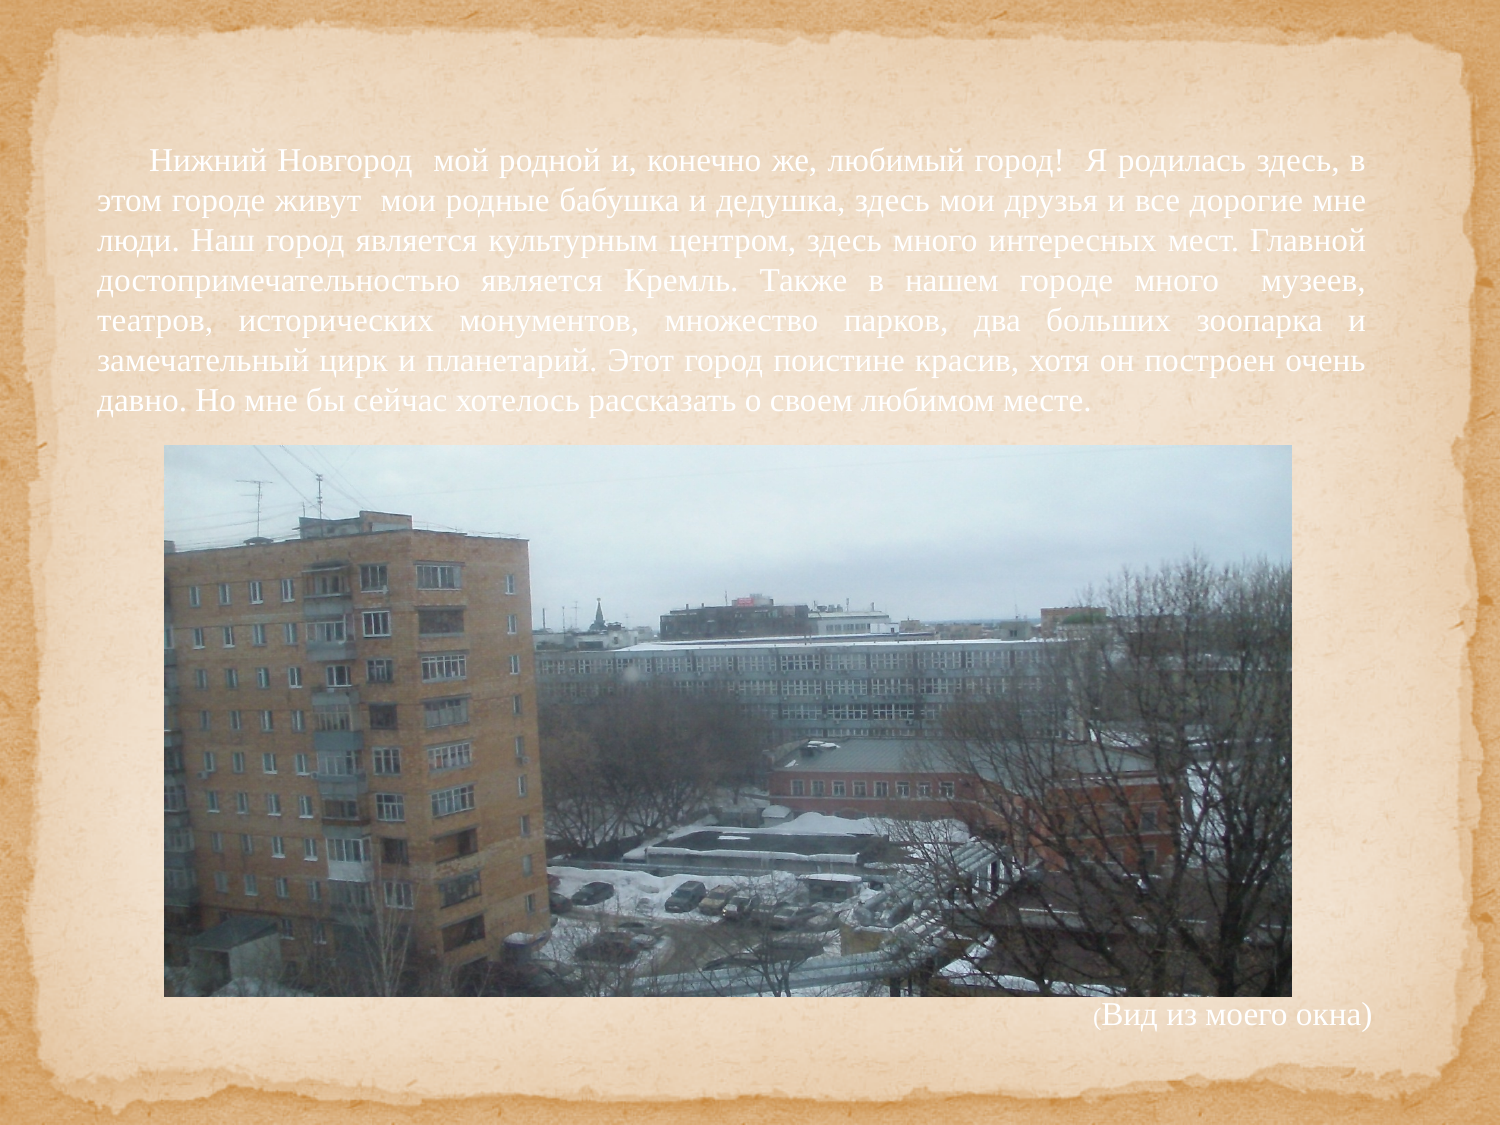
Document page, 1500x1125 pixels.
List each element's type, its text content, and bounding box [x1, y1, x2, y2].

text_box Нижний Новгород мой родной и, конечно же, любимый город! Я родилась здесь, в этом городе живут мои родные бабушка и дедушка, здесь мои друзья и все дорогие мне люди. Наш город является культурным центром, здесь много интересных мест. Главной достопримечательностью является Кремль. Также в нашем городе много музеев, театров, исторических монументов, множество парков, два больших зоопарка и замечательный цирк и планетарий. Этот город поистине красив, хотя он построен очень давно. Но мне бы сейчас хотелось рассказать о своем любимом месте. [82, 130, 1383, 425]
text_box (Вид из моего окна) [1078, 984, 1407, 1040]
picture [164, 445, 1292, 998]
